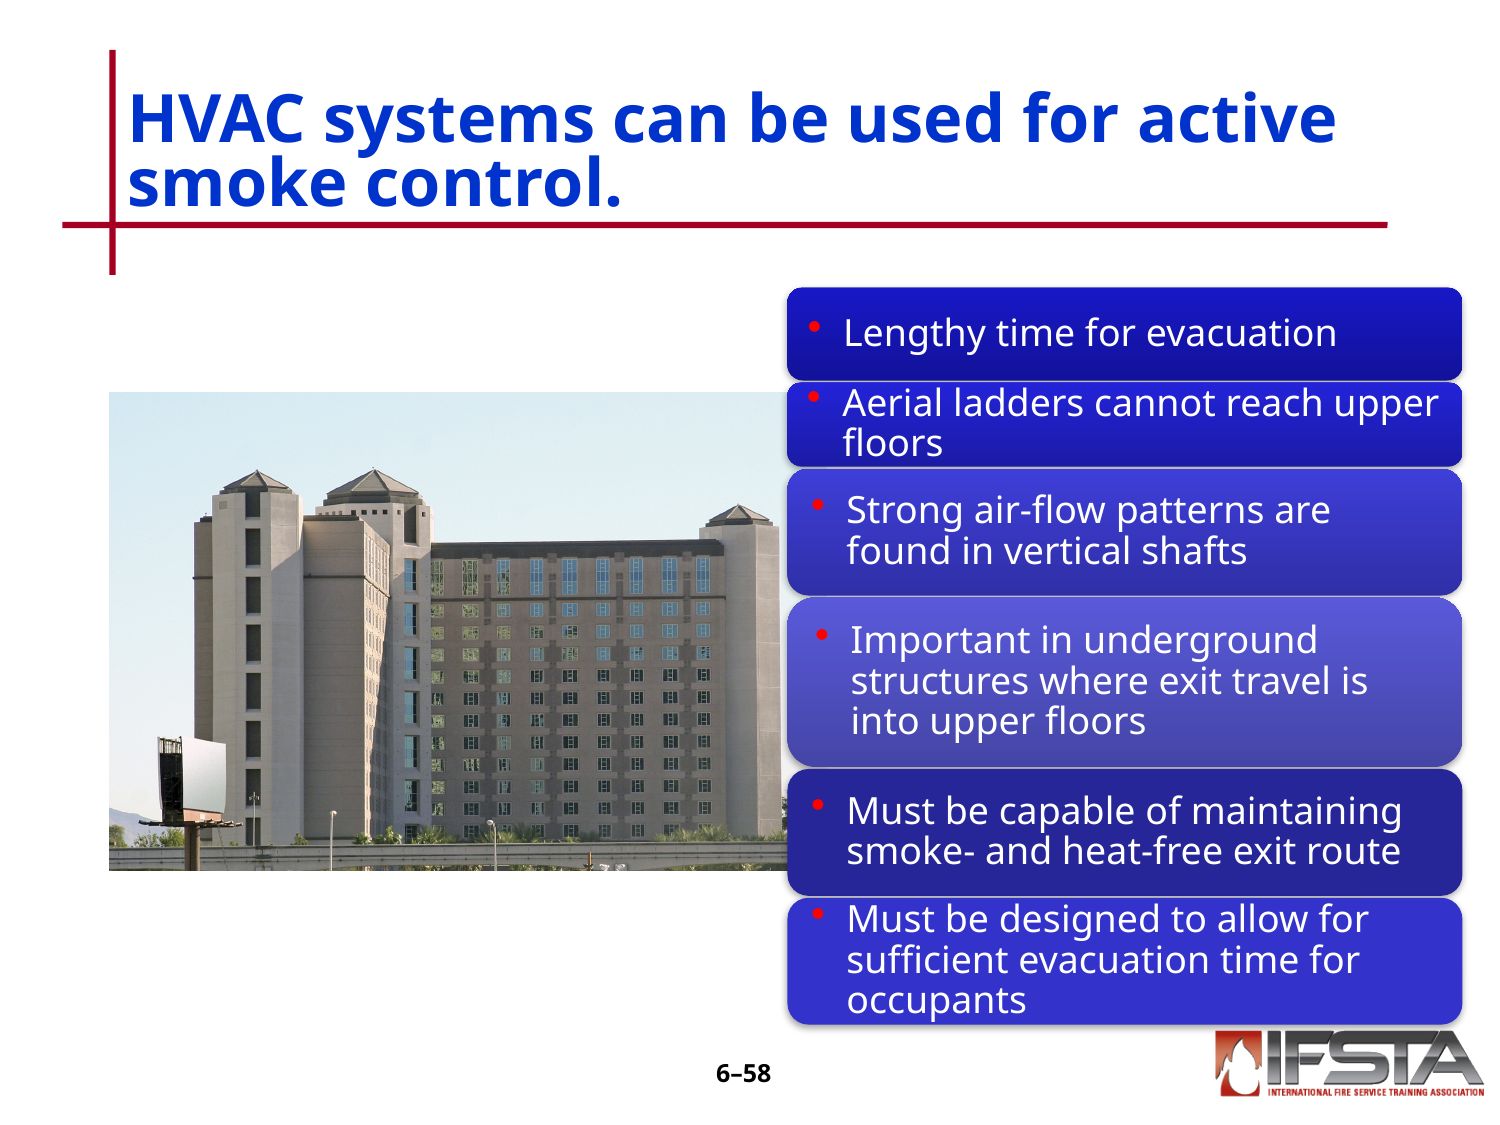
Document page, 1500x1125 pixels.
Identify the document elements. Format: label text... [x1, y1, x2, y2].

picture [1215, 1030, 1485, 1099]
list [787, 287, 1463, 1025]
title HVAC systems can be used for active smoke control. [112, 83, 1388, 234]
slide_number 6–57 [587, 1050, 900, 1125]
picture [109, 391, 787, 871]
